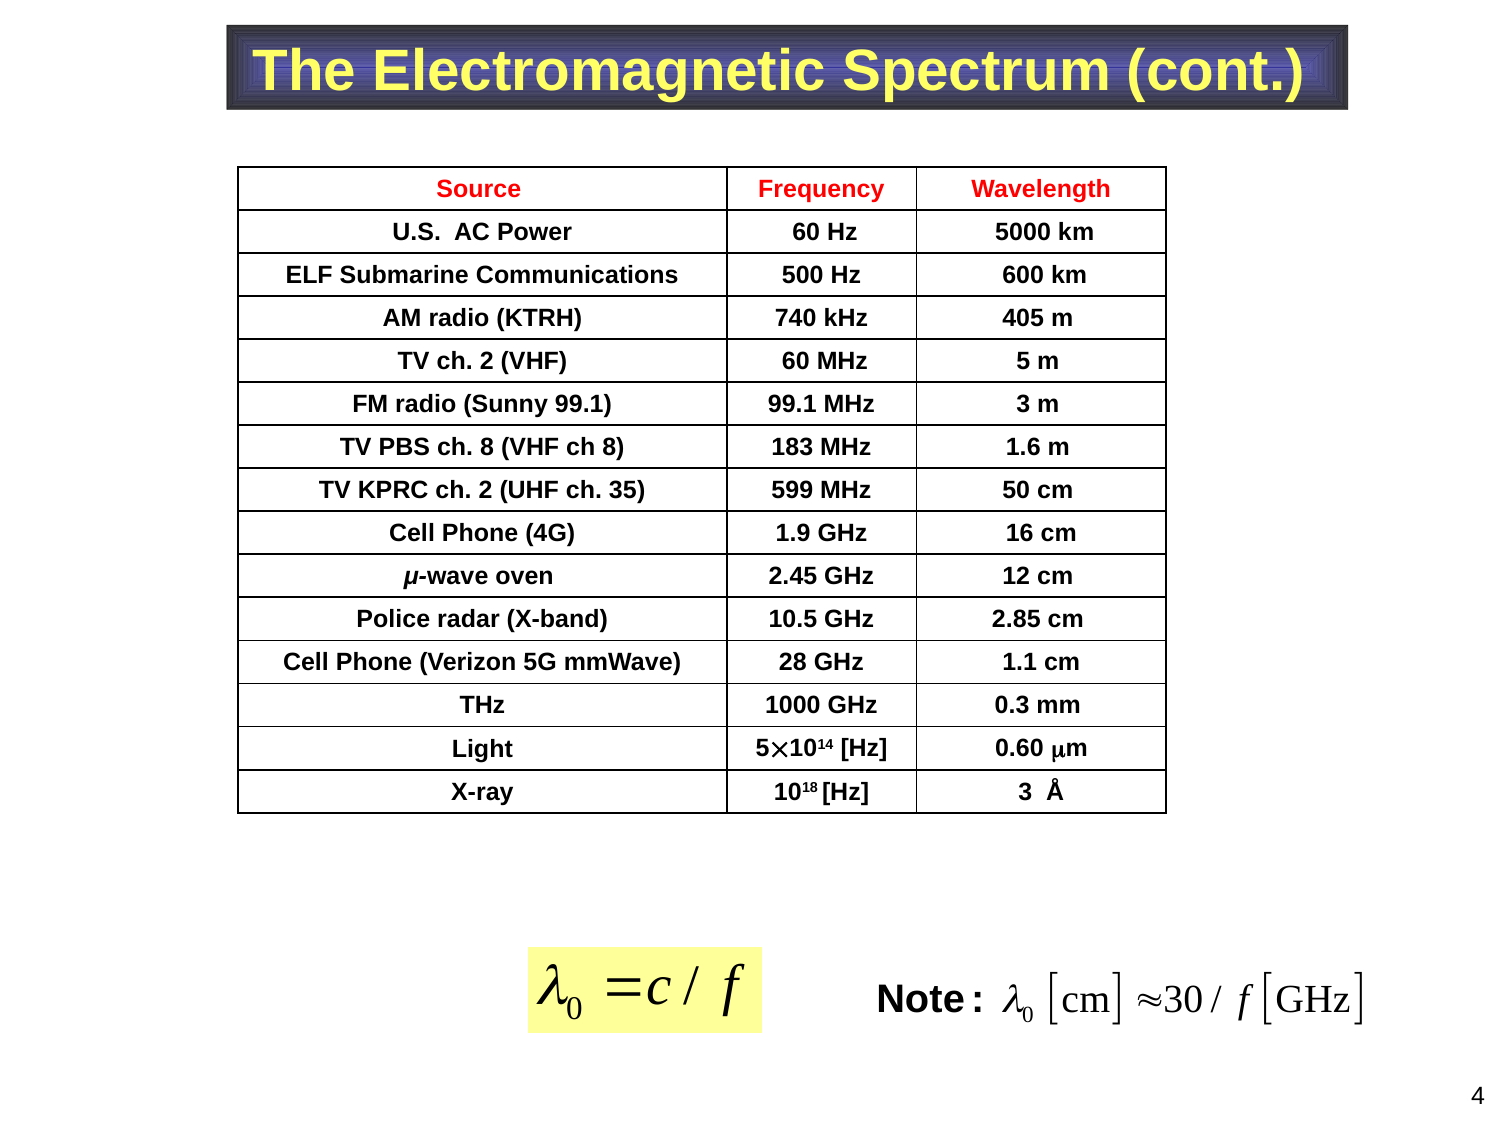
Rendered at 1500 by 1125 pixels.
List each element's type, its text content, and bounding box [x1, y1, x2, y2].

table_cell 60 MHz [728, 340, 916, 381]
table_cell 10.5 GHz [728, 598, 916, 640]
table_cell 600 km [917, 254, 1165, 295]
table_cell TV ch. 2 (VHF) [239, 340, 726, 381]
table_cell 1.1 cm [917, 641, 1165, 683]
table_cell THz [239, 684, 726, 726]
table_cell 3 m [917, 383, 1165, 424]
table_cell 1.9 GHz [728, 512, 916, 553]
table_cell TV PBS ch. 8 (VHF ch 8) [239, 426, 726, 467]
table_cell 1018 [Hz] [728, 771, 916, 812]
table_cell Cell Phone (4G) [239, 512, 726, 553]
table_cell 5 m [917, 340, 1165, 381]
table_cell 2.85 cm [917, 598, 1165, 640]
table_cell X-ray [239, 771, 726, 812]
text_box The Electromagnetic Spectrum (cont.) [226, 24, 1349, 110]
table_cell 2.45 GHz [728, 555, 916, 596]
table_cell 1000 GHz [728, 684, 916, 726]
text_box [527, 947, 763, 1034]
table_cell U.S. AC Power [239, 211, 726, 252]
table_cell 3 Å [917, 771, 1165, 812]
table_cell 99.1 MHz [728, 383, 916, 424]
table_cell 0.3 mm [917, 684, 1165, 726]
table_cell 1.6 m [917, 426, 1165, 467]
table_cell AM radio (KTRH) [239, 297, 726, 338]
table_cell 12 cm [917, 555, 1165, 596]
table_cell Police radar (X-band) [239, 598, 726, 640]
table_header Frequency [728, 168, 916, 209]
table_cell ELF Submarine Communications [239, 254, 726, 295]
table_cell 500 Hz [728, 254, 916, 295]
table_cell 51014 [Hz] [728, 727, 916, 769]
table_cell 405 m [917, 297, 1165, 338]
table_cell TV KPRC ch. 2 (UHF ch. 35) [239, 469, 726, 510]
table_header Source [239, 168, 726, 209]
table_cell 60 Hz [728, 211, 916, 252]
table_header Wavelength [917, 168, 1165, 209]
table_cell FM radio (Sunny 99.1) [239, 383, 726, 424]
table_cell 0.60 m [917, 727, 1165, 769]
table_cell 183 MHz [728, 426, 916, 467]
table_cell 28 GHz [728, 641, 916, 683]
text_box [872, 972, 1371, 1033]
table_cell 50 cm [917, 469, 1165, 510]
table_cell 16 cm [917, 512, 1165, 553]
table_cell 599 MHz [728, 469, 916, 510]
slide_number 4 [1149, 1065, 1500, 1125]
table_cell Cell Phone (Verizon 5G mmWave) [239, 641, 726, 683]
table_cell 5000 km [917, 211, 1165, 252]
table_cell Light [239, 727, 726, 769]
table_cell μ-wave oven [239, 555, 726, 596]
table_cell 740 kHz [728, 297, 916, 338]
